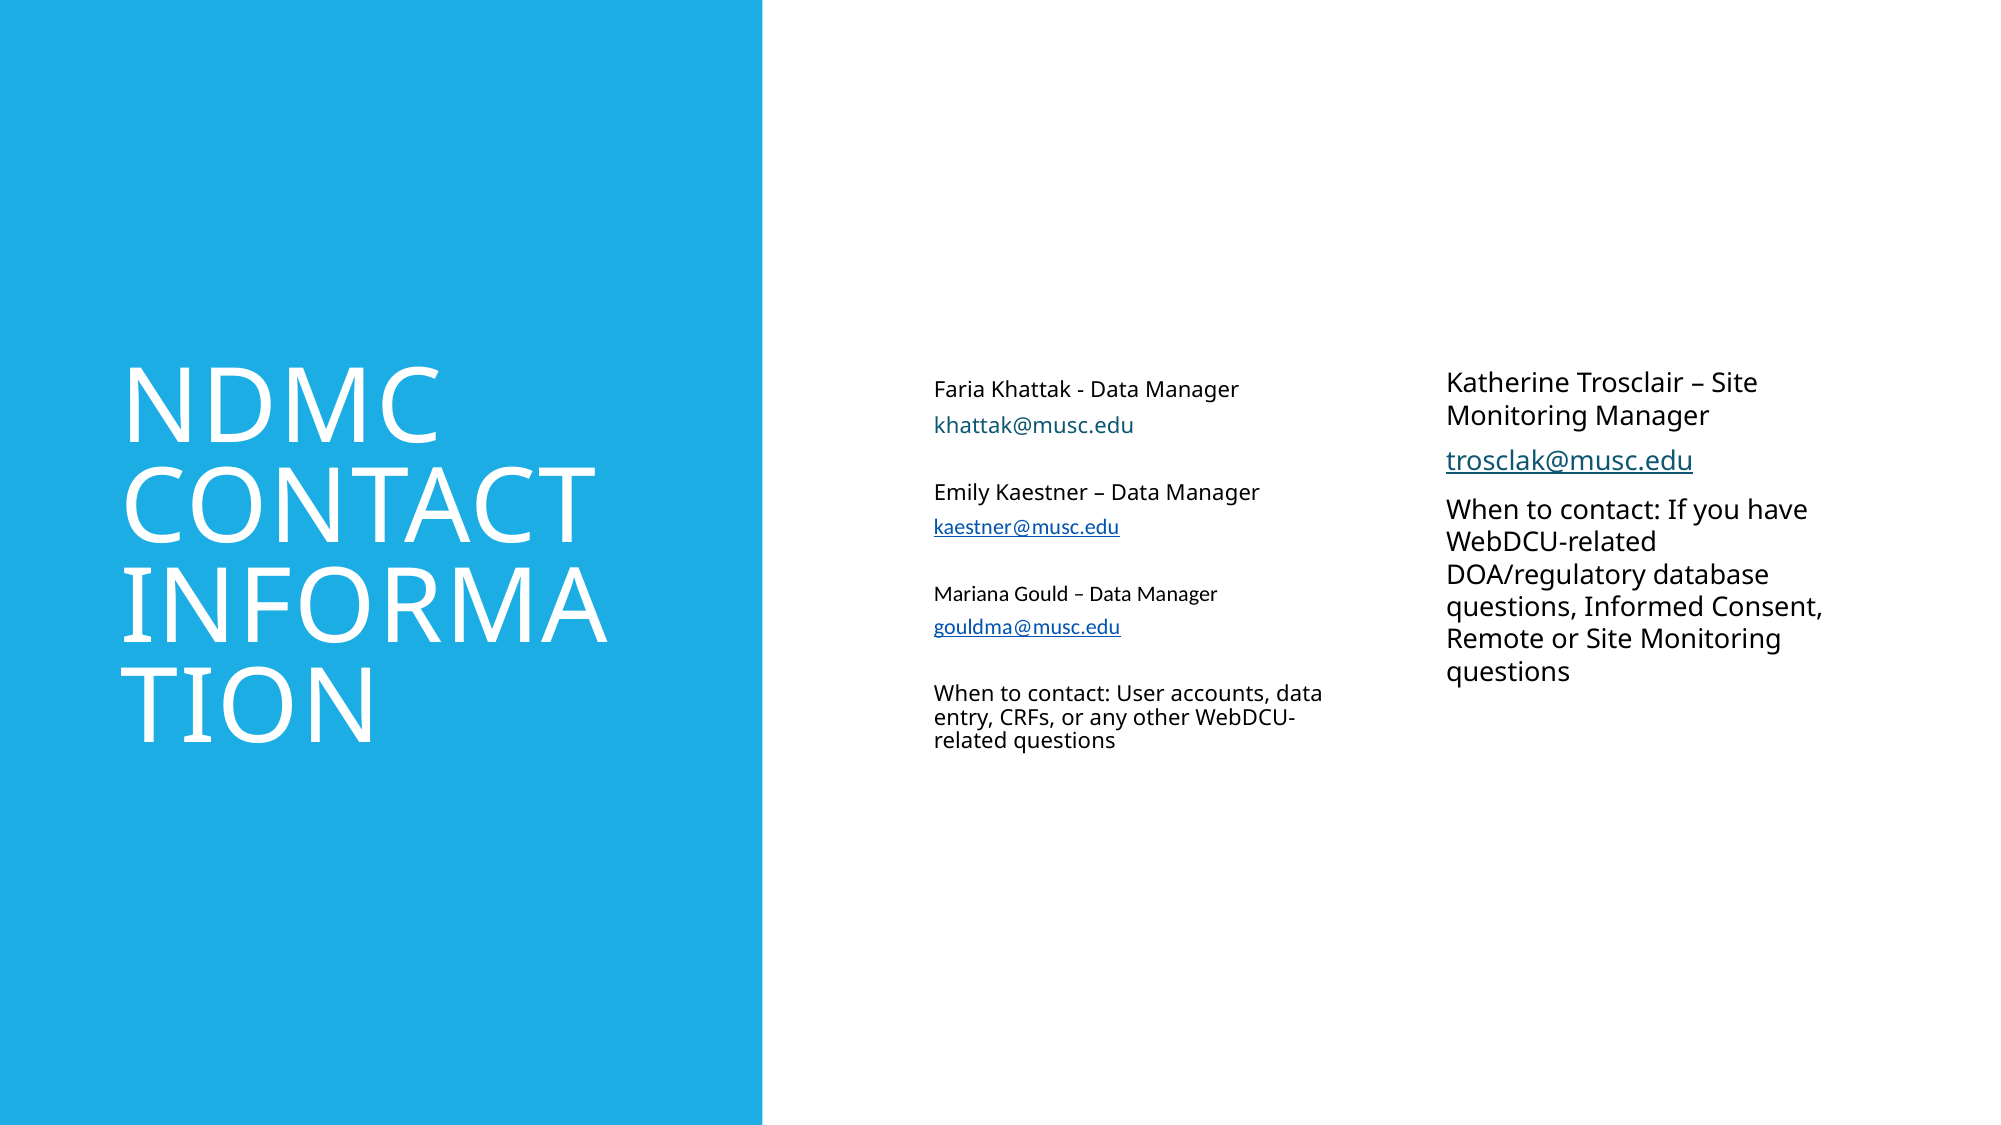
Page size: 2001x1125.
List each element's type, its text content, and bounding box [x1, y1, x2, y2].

title NDMC Contact Information [105, 105, 666, 1020]
text_box [0, 0, 764, 1125]
text_box Katherine Trosclair – Site Monitoring Manager trosclak@musc.edu When to contact: If you have WebDCU-related DOA/regulatory database questions, Informed Consent, Remote or Site Monitoring questions [1431, 358, 1845, 694]
text_box Faria Khattak - Data Manager khattak@musc.edu Emily Kaestner – Data Manager kaestner@musc.edu Mariana Gould – Data Manager gouldma@musc.edu When to contact: User accounts, data entry, CRFs, or any other WebDCU-related questions [919, 370, 1357, 762]
